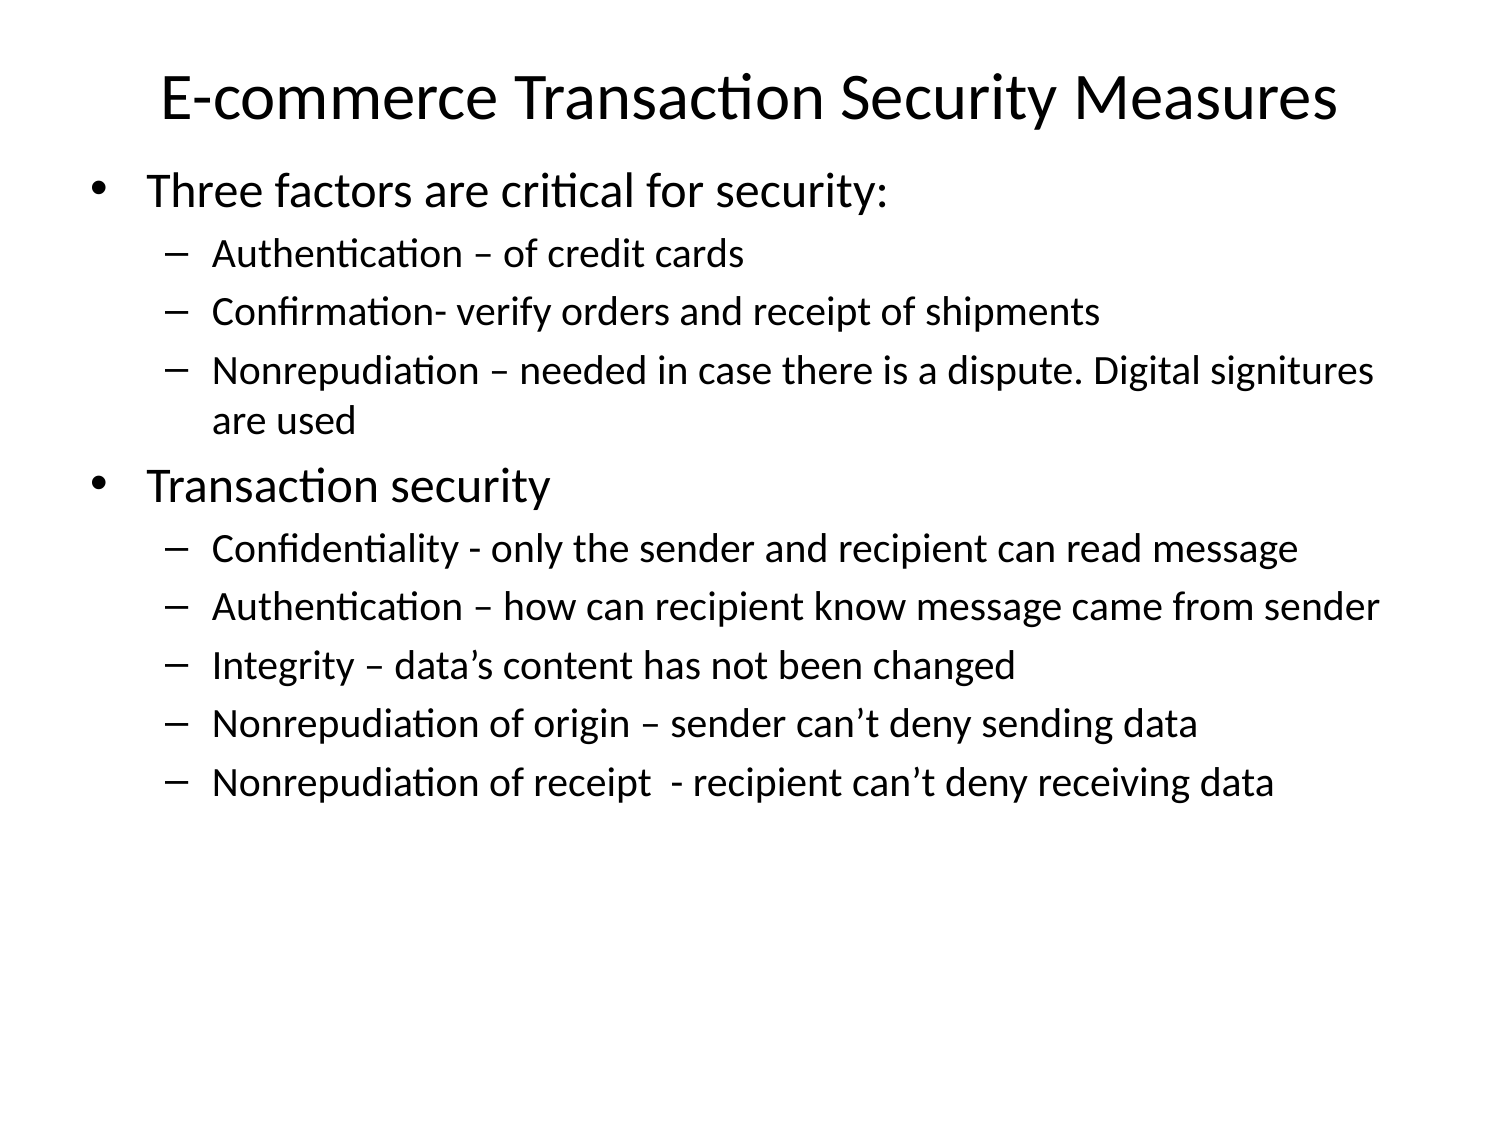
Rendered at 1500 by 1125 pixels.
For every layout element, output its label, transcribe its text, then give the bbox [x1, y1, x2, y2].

list Three factors are critical for security: Authentication – of credit cards Confirmation- verify orders and receipt of shipments Nonrepudiation – needed in case there is a dispute. Digital signitures are used Transaction security Confidentiality - only the sender and recipient can read message Authentication – how can recipient know message came from sender Integrity – data’s content has not been changed Nonrepudiation of origin – sender can’t deny sending data Nonrepudiation of receipt - recipient can’t deny receiving data [75, 149, 1425, 1005]
title E-commerce Transaction Security Measures [75, 45, 1425, 149]
